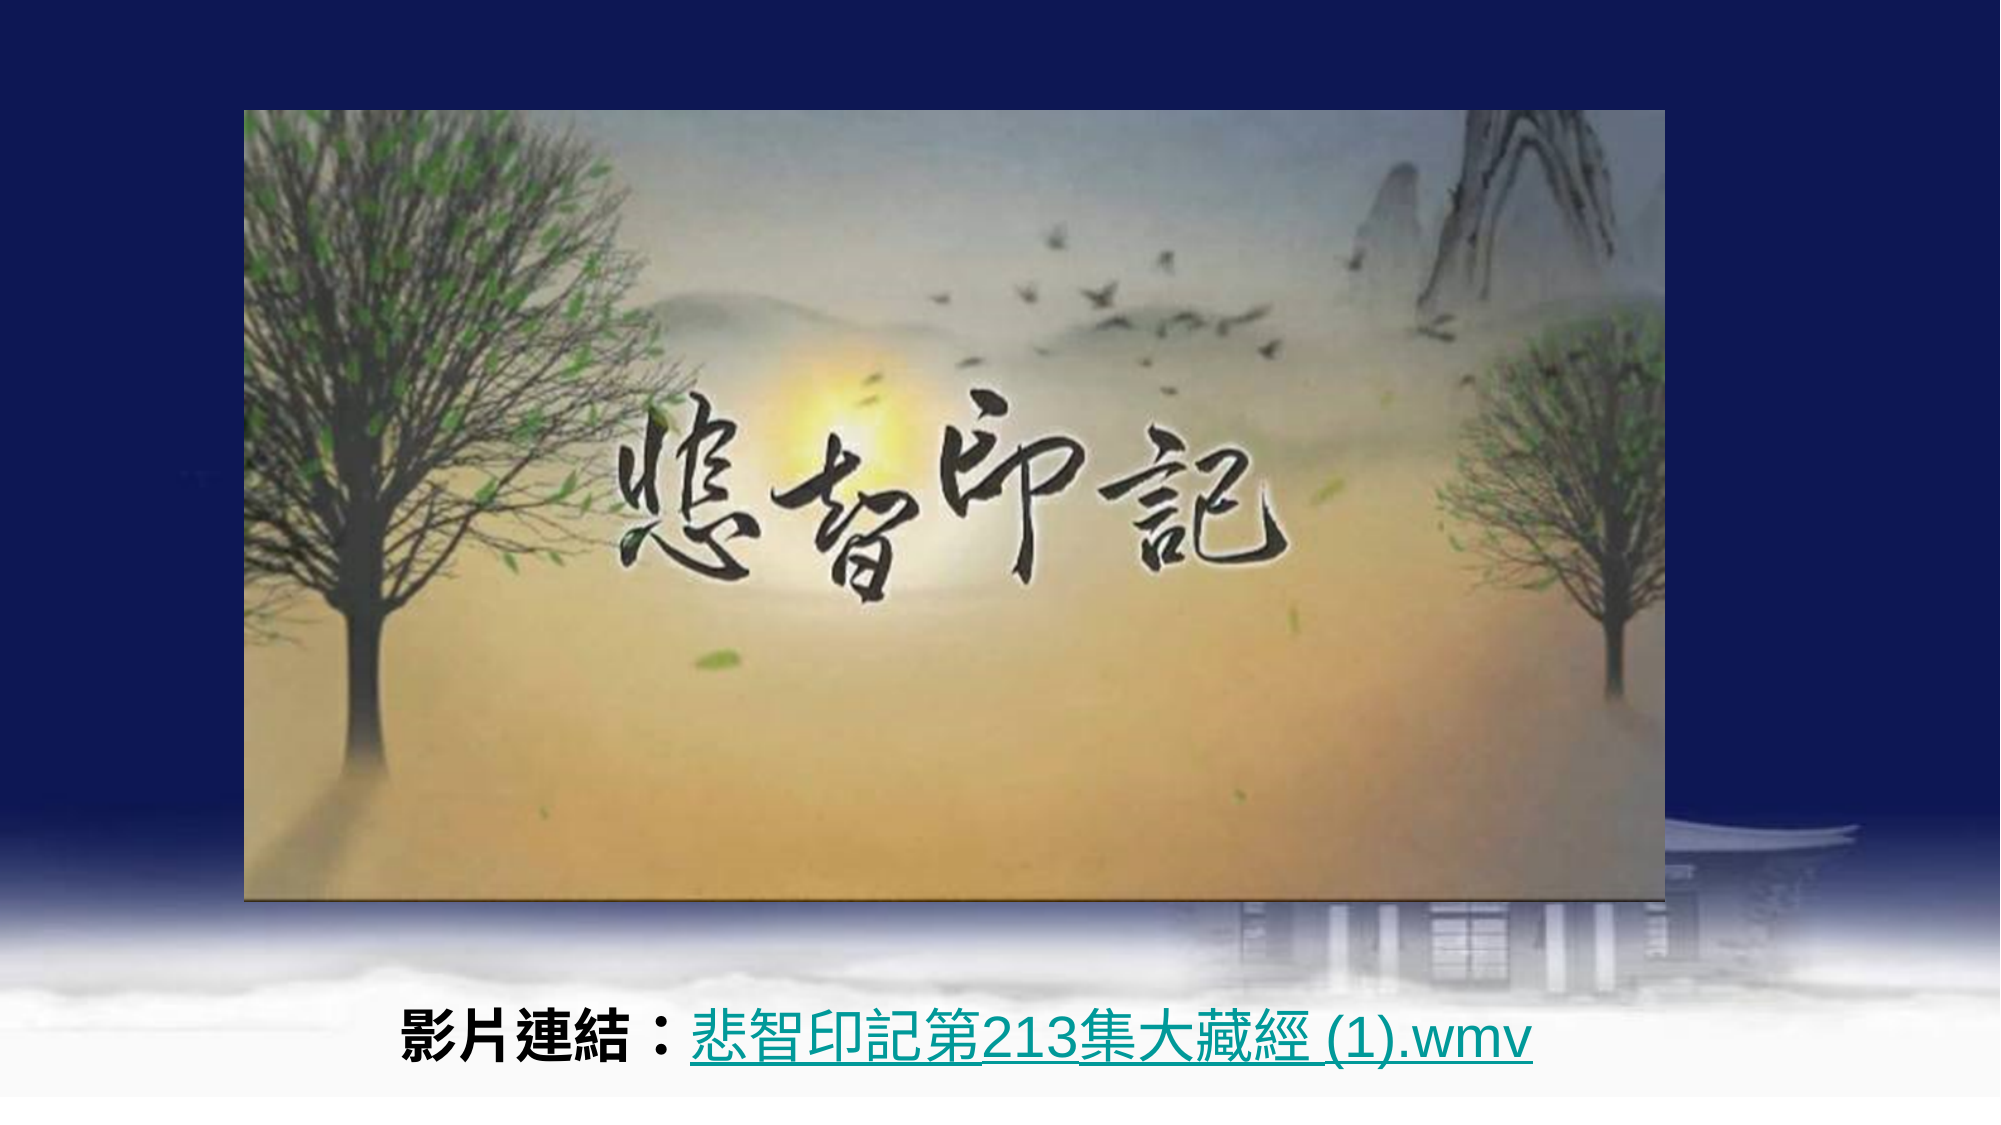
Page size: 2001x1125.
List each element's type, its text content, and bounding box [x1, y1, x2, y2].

picture [0, 0, 2000, 1097]
text_box 影片連結：悲智印記第213集大藏經 (1).wmv [384, 992, 1576, 1092]
